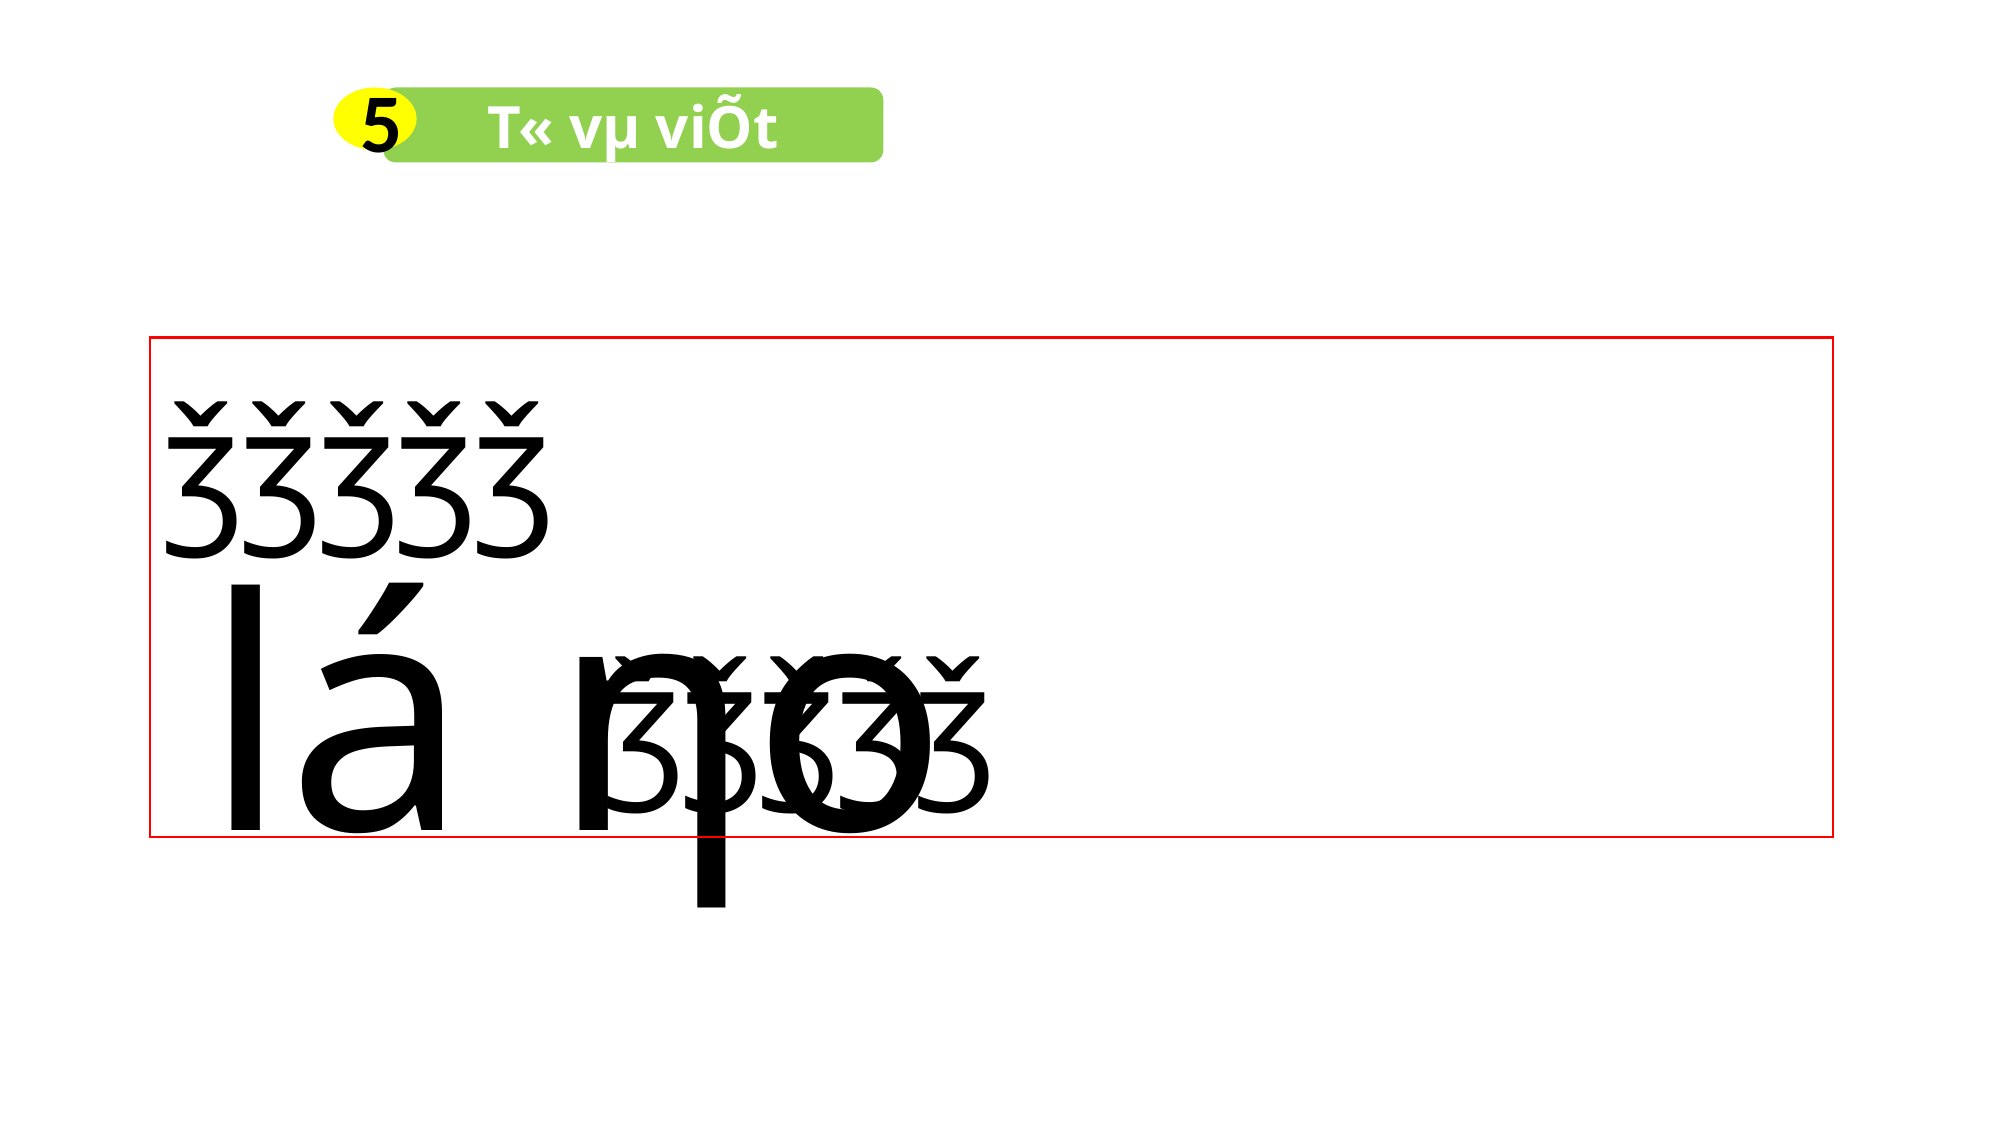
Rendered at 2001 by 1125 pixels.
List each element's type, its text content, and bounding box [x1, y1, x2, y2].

text_box 5 [332, 86, 418, 151]
text_box ǯǯǯǯǯ [590, 612, 1010, 815]
text_box ǯǯǯǯǯ [150, 358, 1884, 561]
text_box T« vµ viÕt [382, 86, 885, 164]
text_box [149, 336, 1834, 838]
text_box lá ηo [189, 838, 1800, 903]
